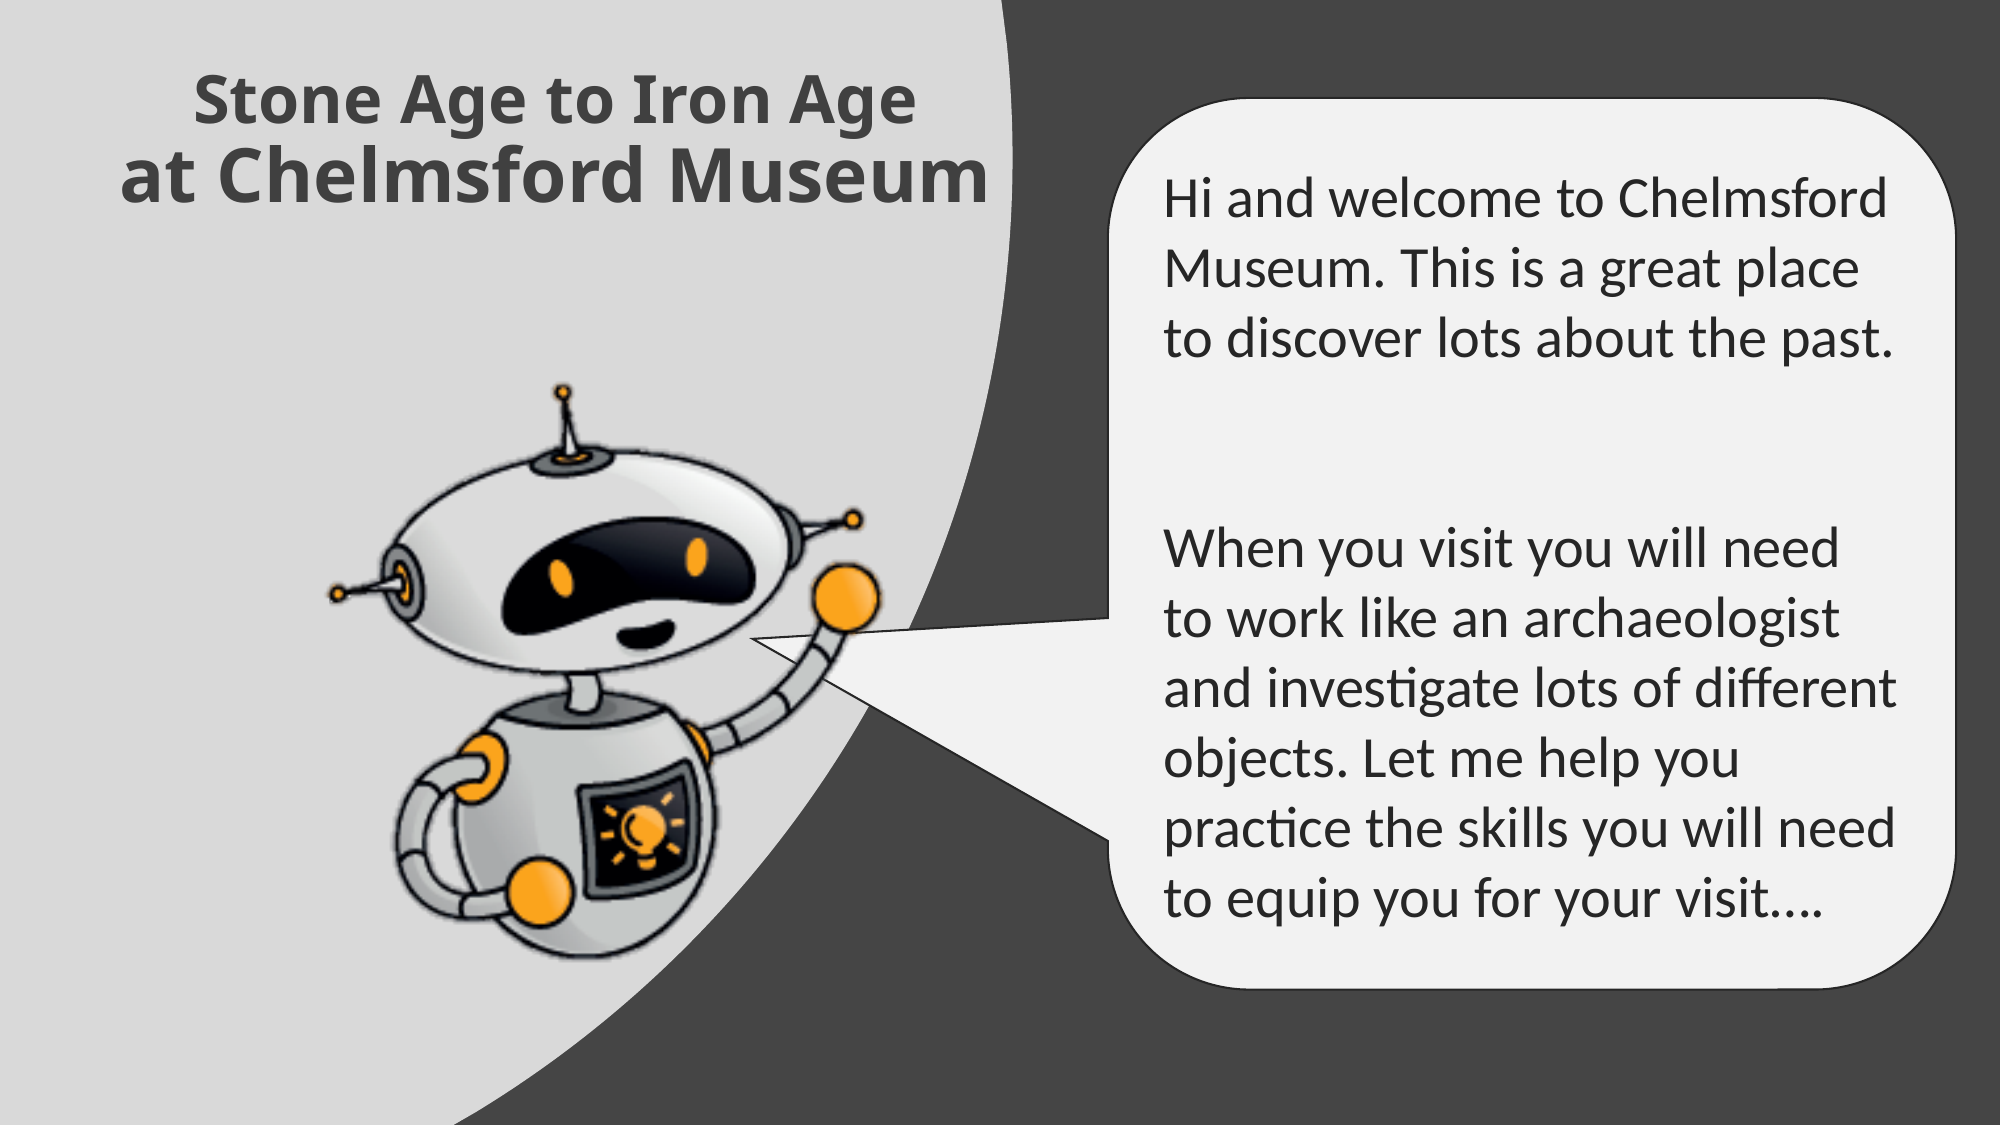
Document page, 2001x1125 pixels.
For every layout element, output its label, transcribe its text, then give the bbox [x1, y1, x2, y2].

picture [286, 307, 967, 1103]
text_box Hi and welcome to Chelmsford Museum. This is a great place to discover lots about the past. When you visit you will need to work like an archaeologist and investigate lots of different objects. Let me help you practice the skills you will need to equip you for your visit…. [967, 96, 1958, 991]
text_box Stone Age to Iron Age at Chelmsford Museum [86, 22, 1026, 264]
text_box [0, 0, 1009, 1125]
